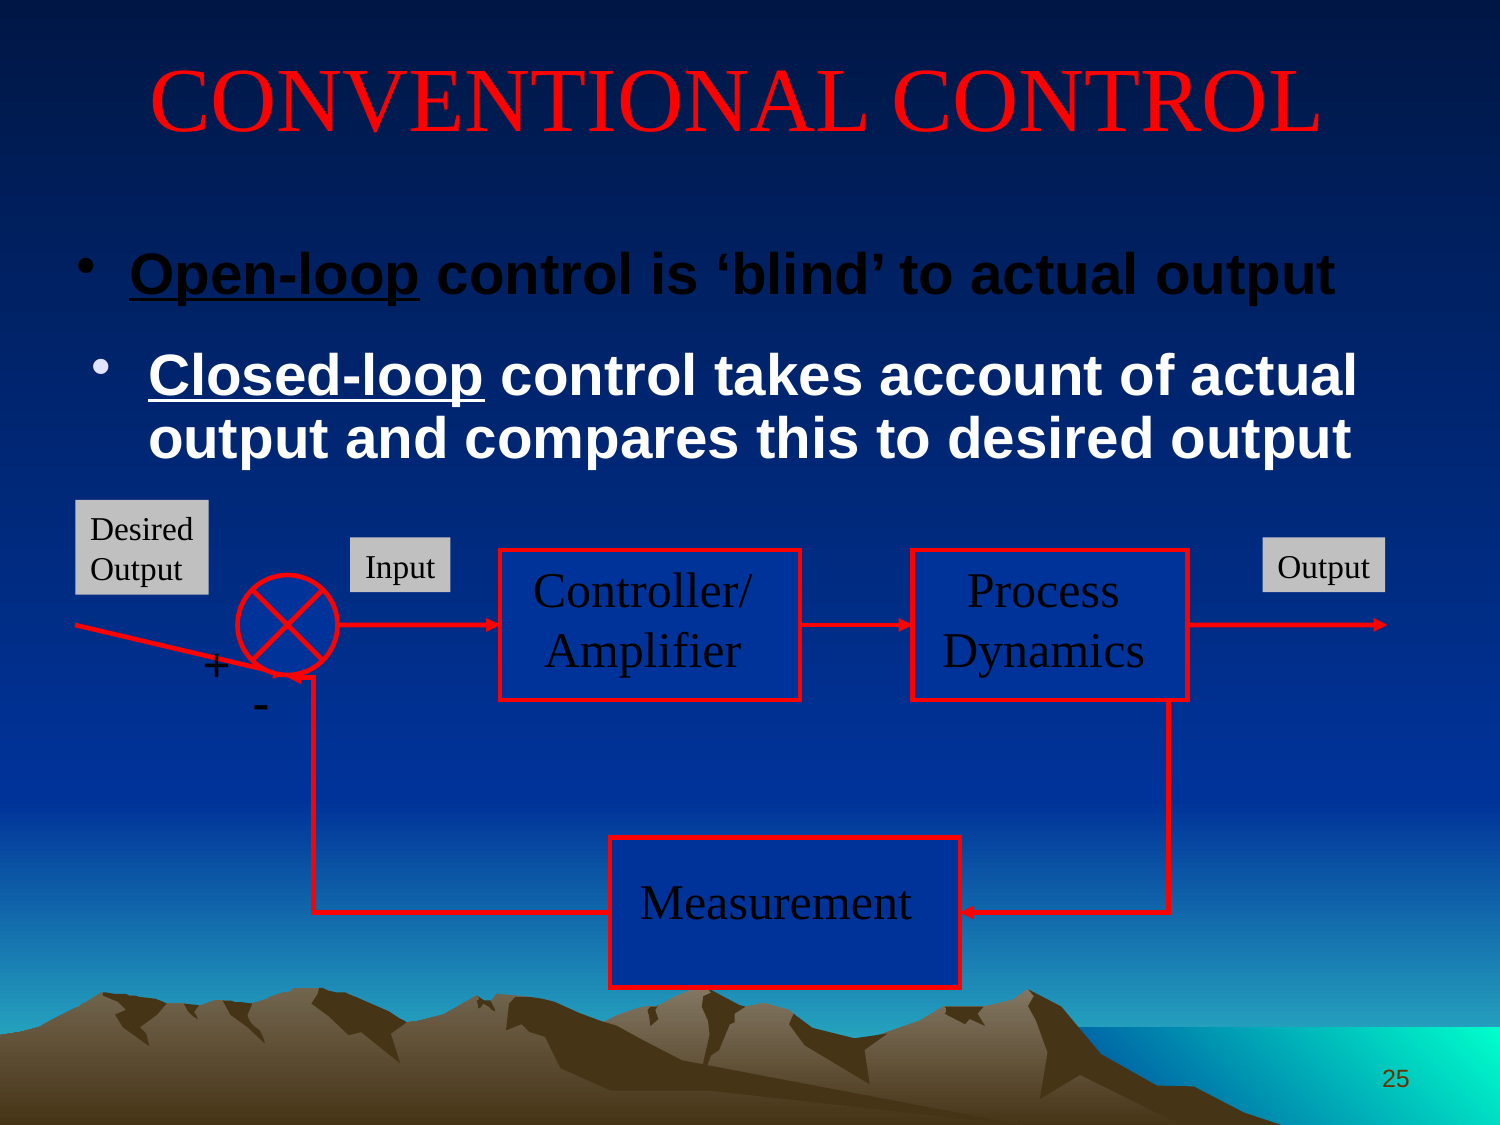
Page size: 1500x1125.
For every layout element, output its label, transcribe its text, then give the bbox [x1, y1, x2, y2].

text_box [339, 537, 1388, 701]
text_box Open-loop control is ‘blind’ to actual output [62, 237, 1423, 325]
title CONVENTIONAL CONTROL [62, 24, 1413, 165]
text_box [74, 499, 1376, 988]
slide_number 25 [1074, 1024, 1426, 1101]
list Closed-loop control takes account of actual output and compares this to desired output [76, 337, 1428, 470]
